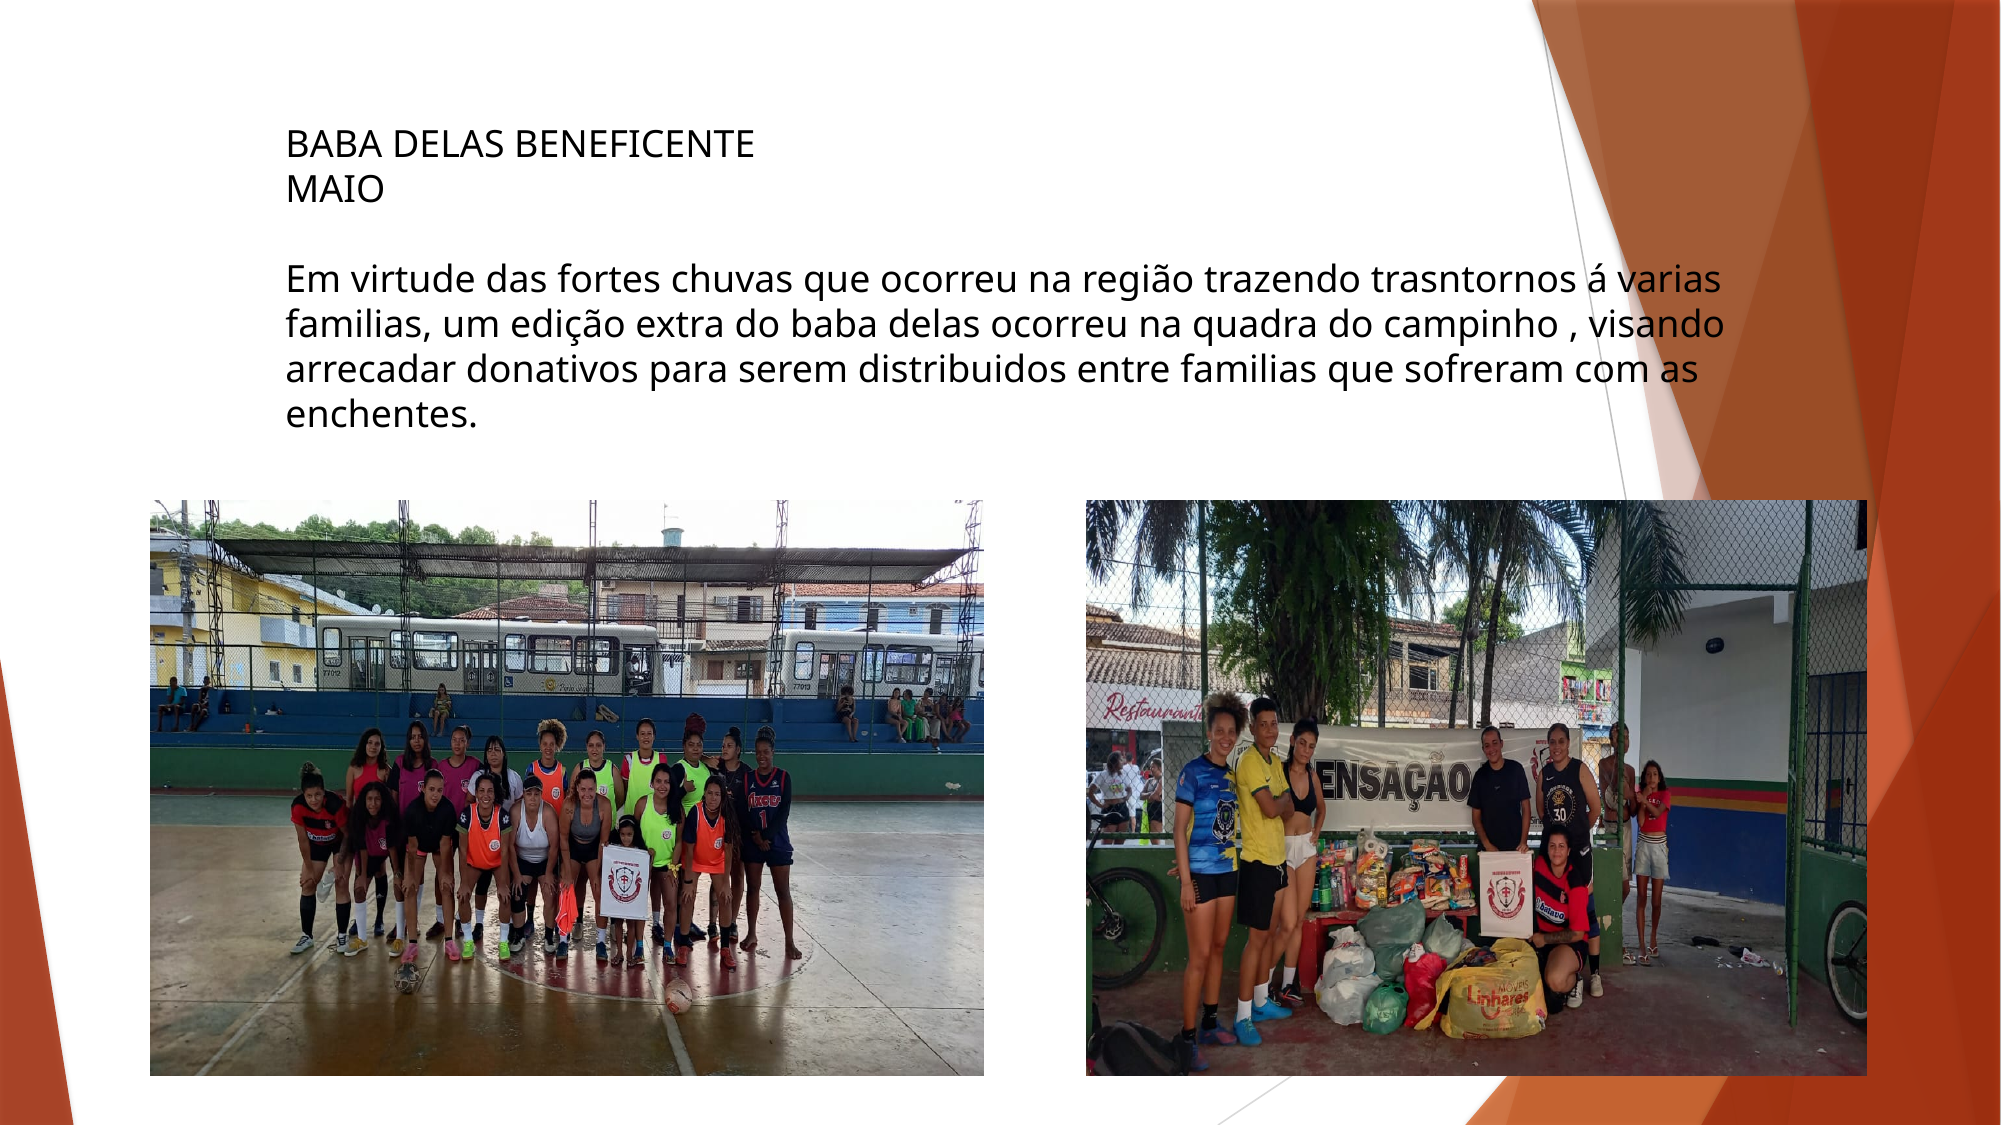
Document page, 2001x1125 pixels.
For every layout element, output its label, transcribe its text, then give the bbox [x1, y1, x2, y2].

picture [1085, 499, 1867, 1077]
picture [150, 499, 985, 1077]
text_box BABA DELAS BENEFICENTE MAIO Em virtude das fortes chuvas que ocorreu na região trazendo trasntornos á varias familias, um edição extra do baba delas ocorreu na quadra do campinho , visando arrecadar donativos para serem distribuidos entre familias que sofreram com as enchentes. [270, 112, 1751, 442]
